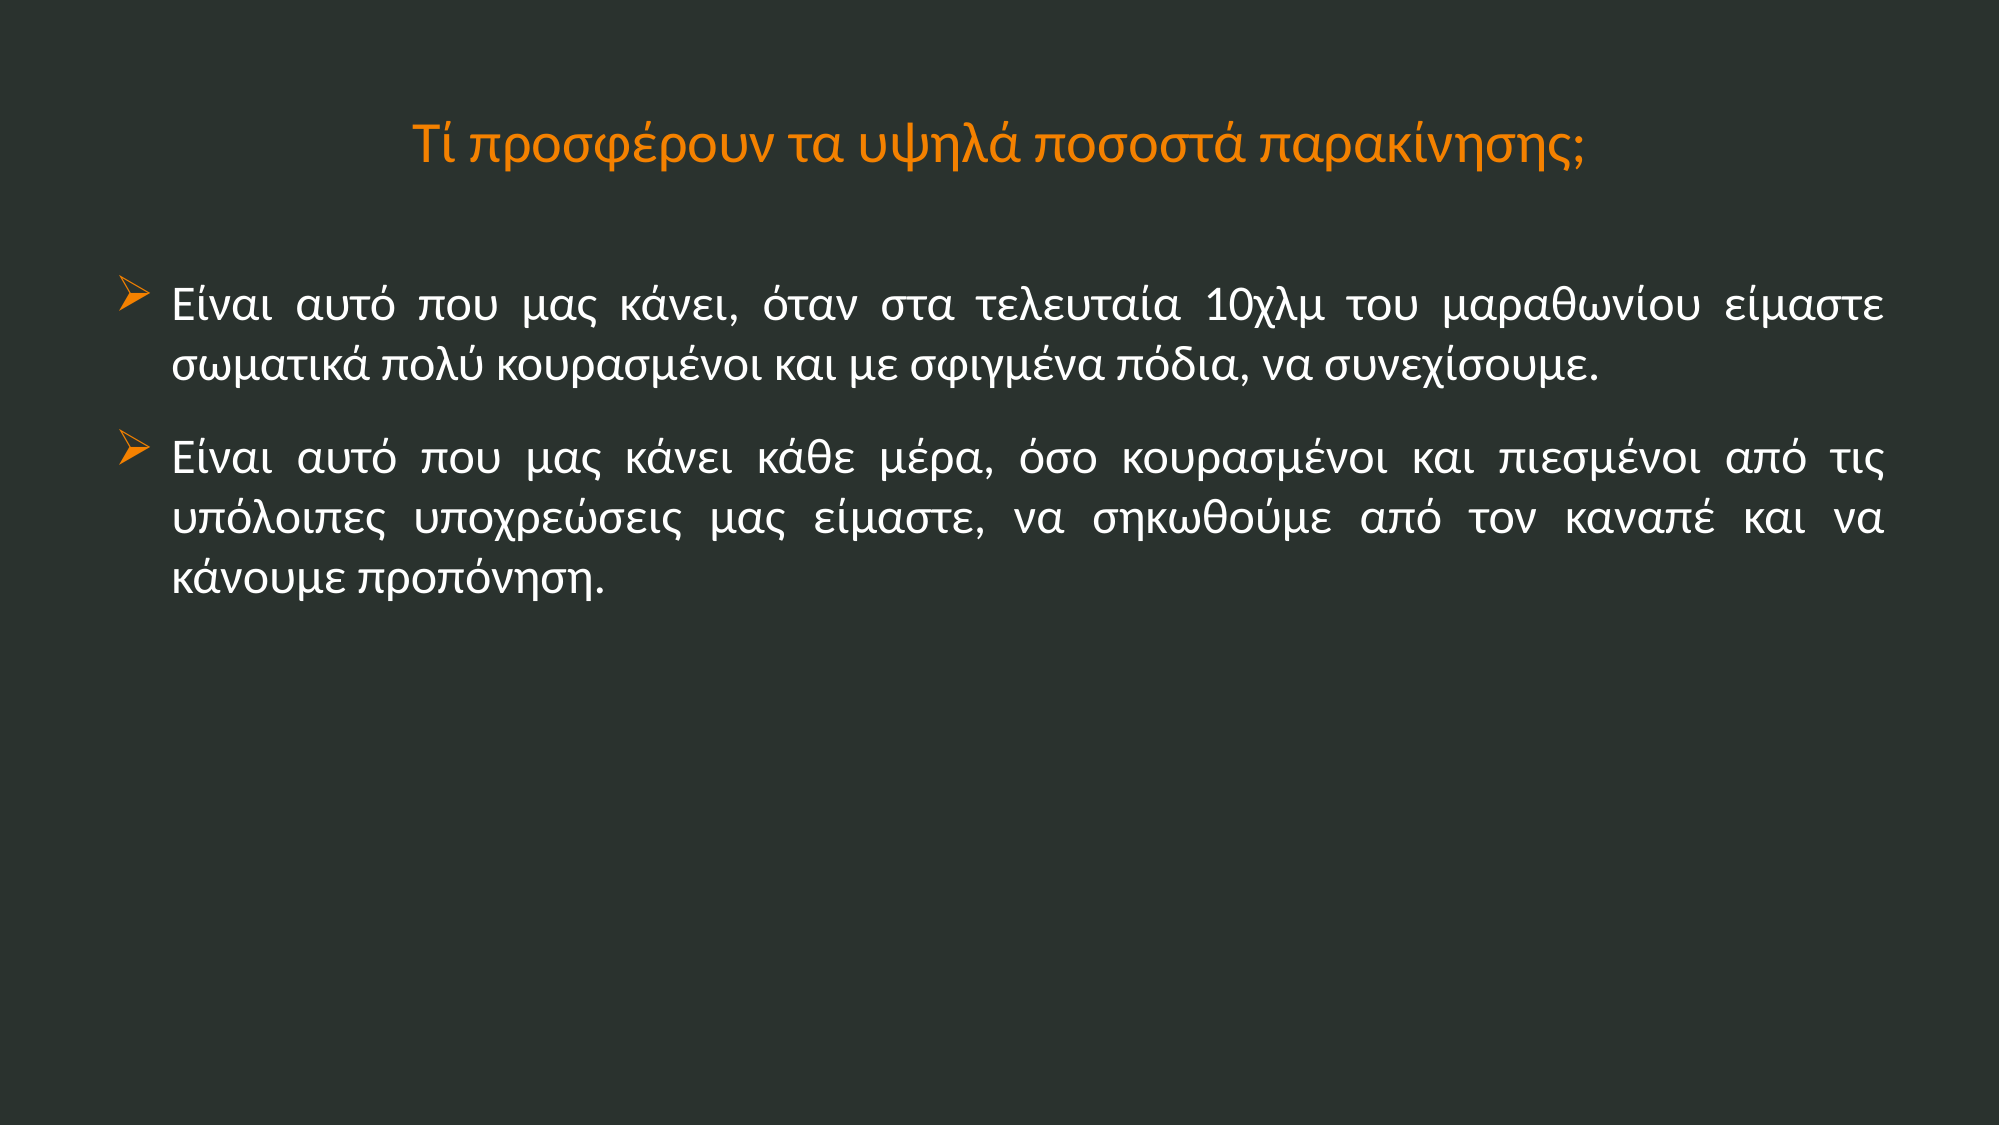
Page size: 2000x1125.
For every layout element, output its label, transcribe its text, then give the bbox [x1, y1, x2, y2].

list Είναι αυτό που μας κάνει, όταν στα τελευταία 10χλμ του μαραθωνίου είμαστε σωματικά πολύ κουρασμένοι και με σφιγμένα πόδια, να συνεχίσουμε. Είναι αυτό που μας κάνει κάθε μέρα, όσο κουρασμένοι και πιεσμένοι από τις υπόλοιπες υποχρεώσεις μας είμαστε, να σηκωθούμε από τον καναπέ και να κάνουμε προπόνηση. [99, 262, 1900, 1005]
title Τί προσφέρουν τα υψηλά ποσοστά παρακίνησης; [99, 45, 1900, 233]
